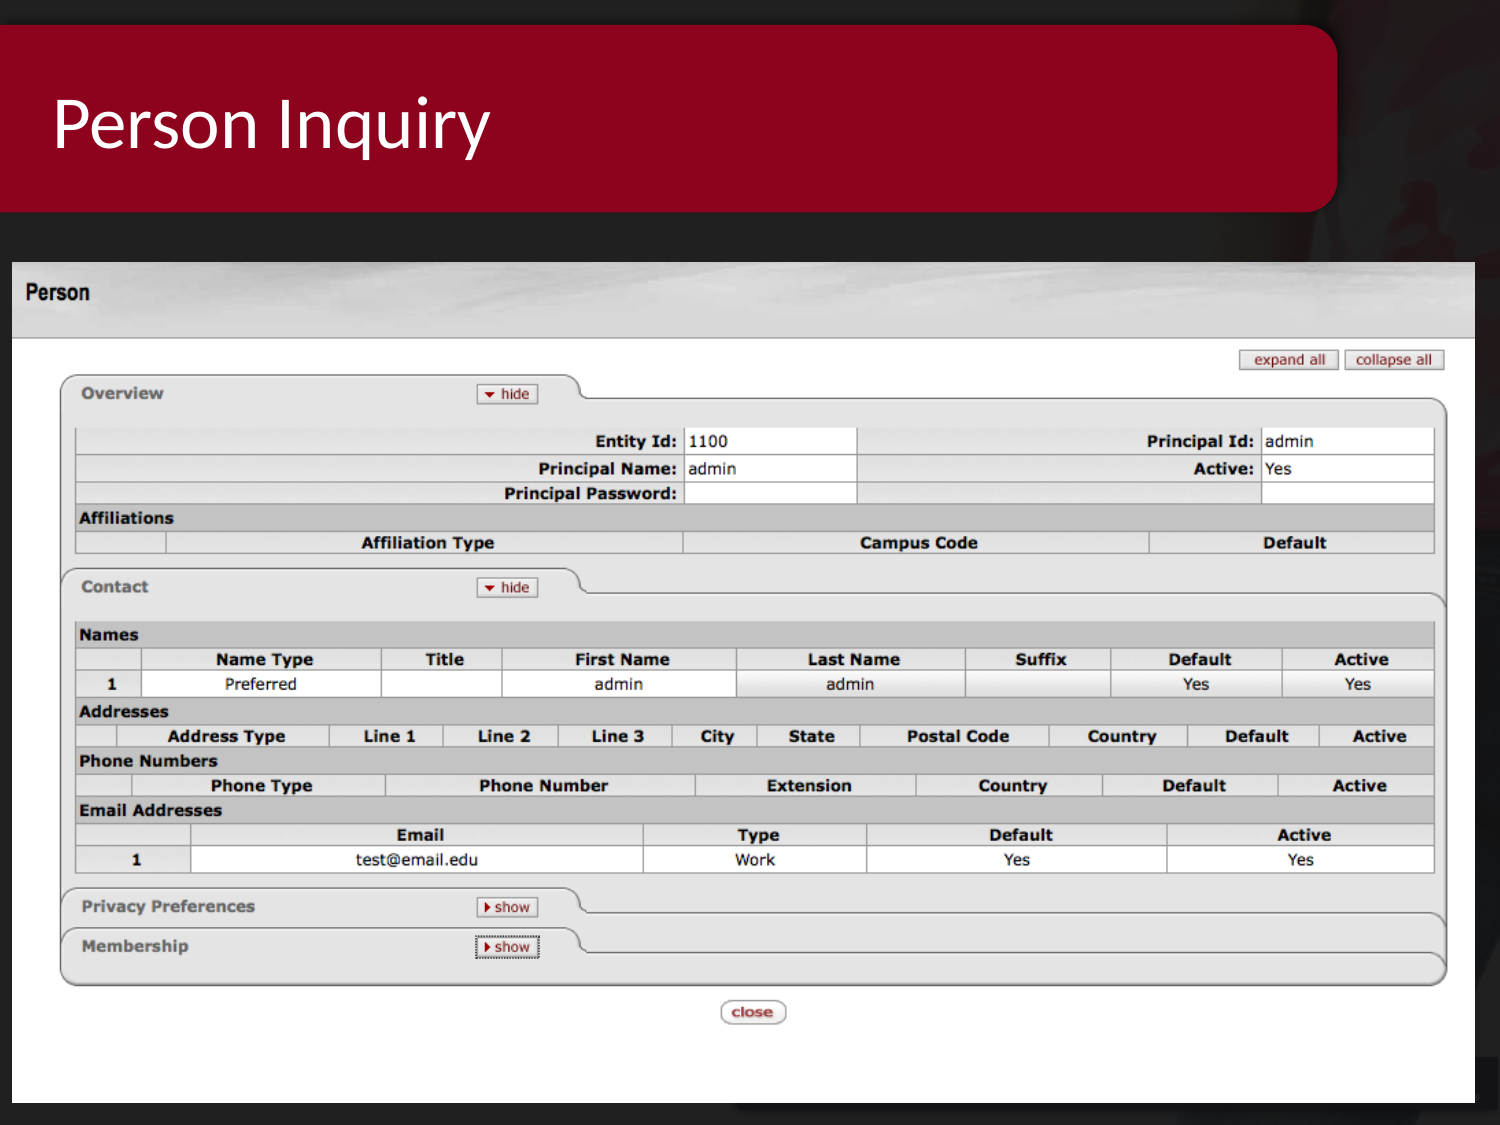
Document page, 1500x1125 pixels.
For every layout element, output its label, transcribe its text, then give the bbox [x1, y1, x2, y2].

picture [12, 262, 1479, 1103]
title Person Inquiry [37, 50, 1288, 188]
